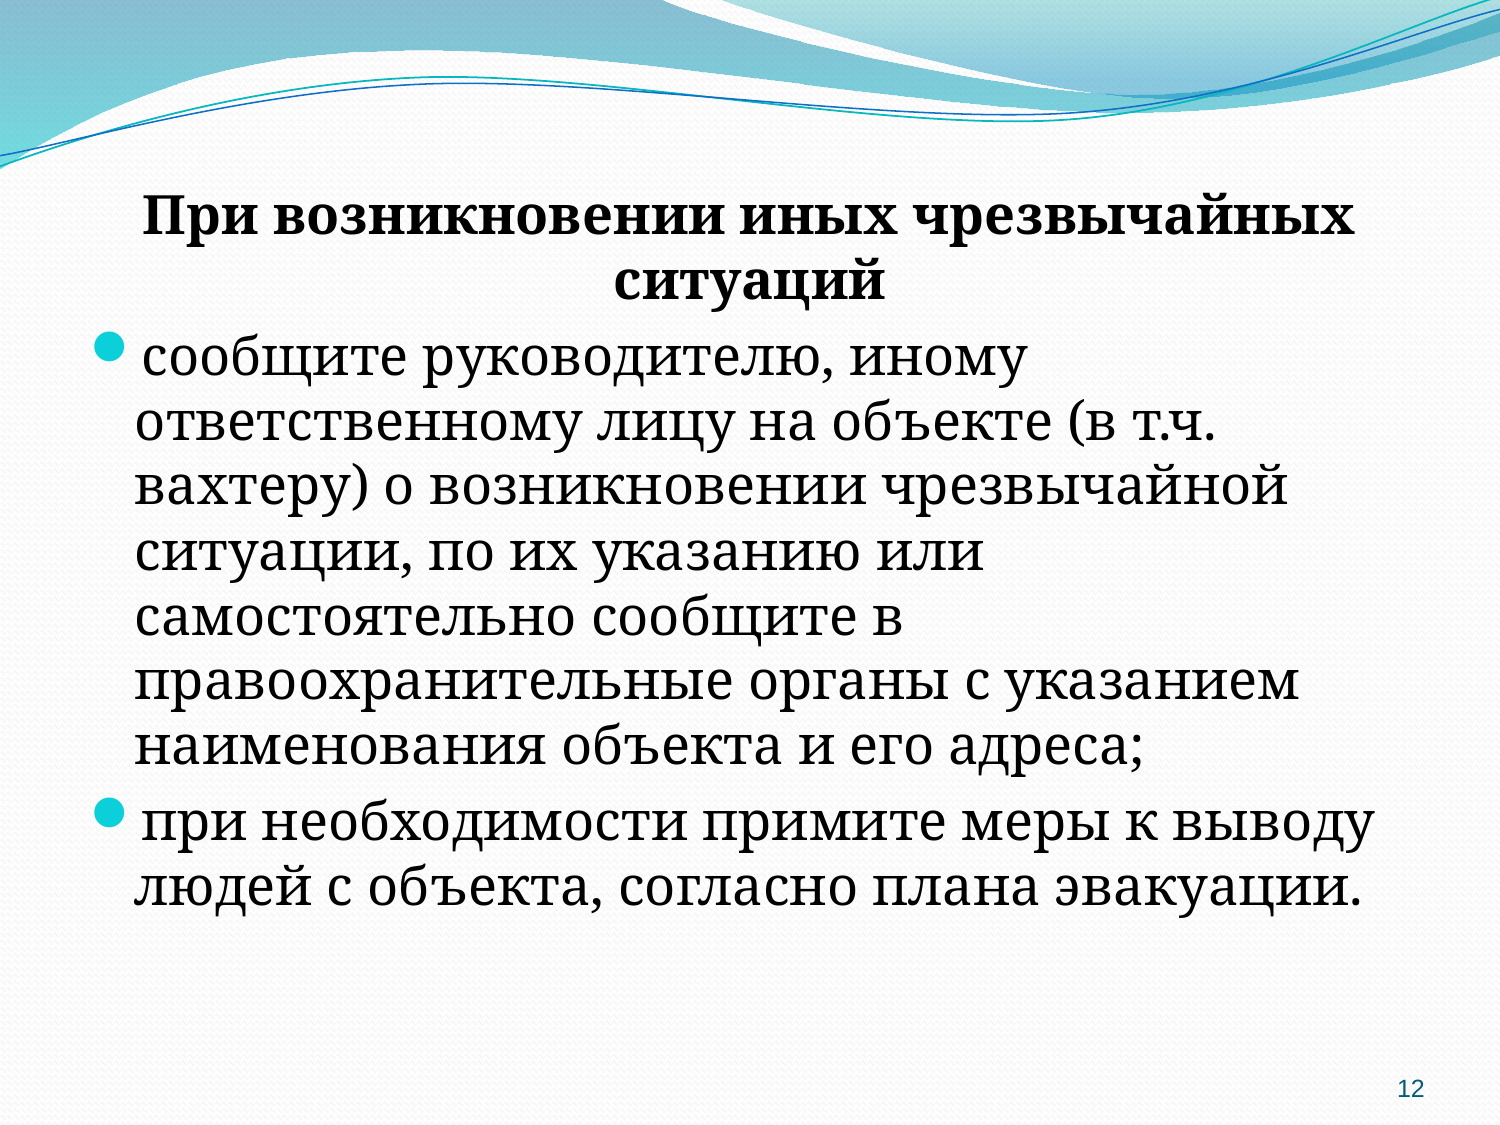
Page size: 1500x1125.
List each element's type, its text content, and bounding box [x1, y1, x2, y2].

list При возникновении иных чрезвычайных ситуаций сообщите руководителю, иному ответственному лицу на объекте (в т.ч. вахтеру) о возникновении чрезвычайной ситуации, по их указанию или самостоятельно сообщите в правоохранительные органы с указанием наименования объекта и его адреса; при необходимости примите меры к выводу людей с объекта, согласно плана эвакуации. [74, 172, 1426, 1038]
slide_number 12 [1299, 1042, 1425, 1103]
